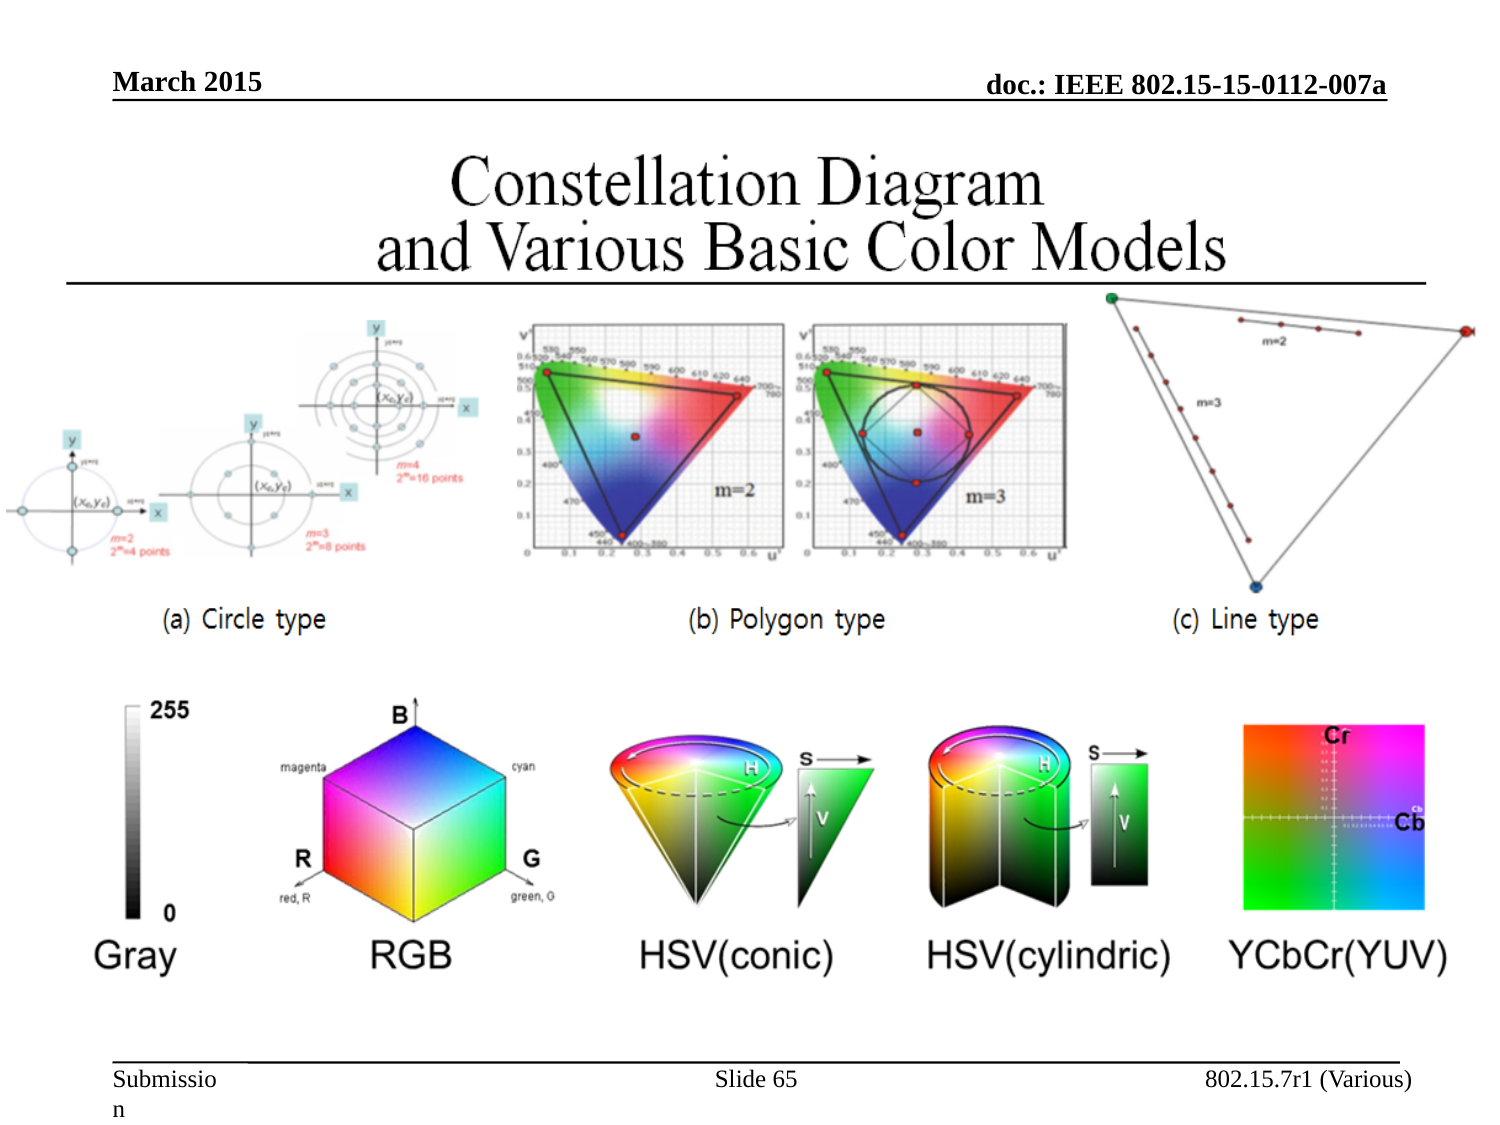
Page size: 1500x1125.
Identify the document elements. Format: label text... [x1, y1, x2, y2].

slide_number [112, 62, 375, 98]
picture [6, 111, 1494, 1050]
slide_number Slide 65 [712, 1062, 800, 1093]
footer 802.15.7r1 (Various) [900, 1062, 1413, 1093]
